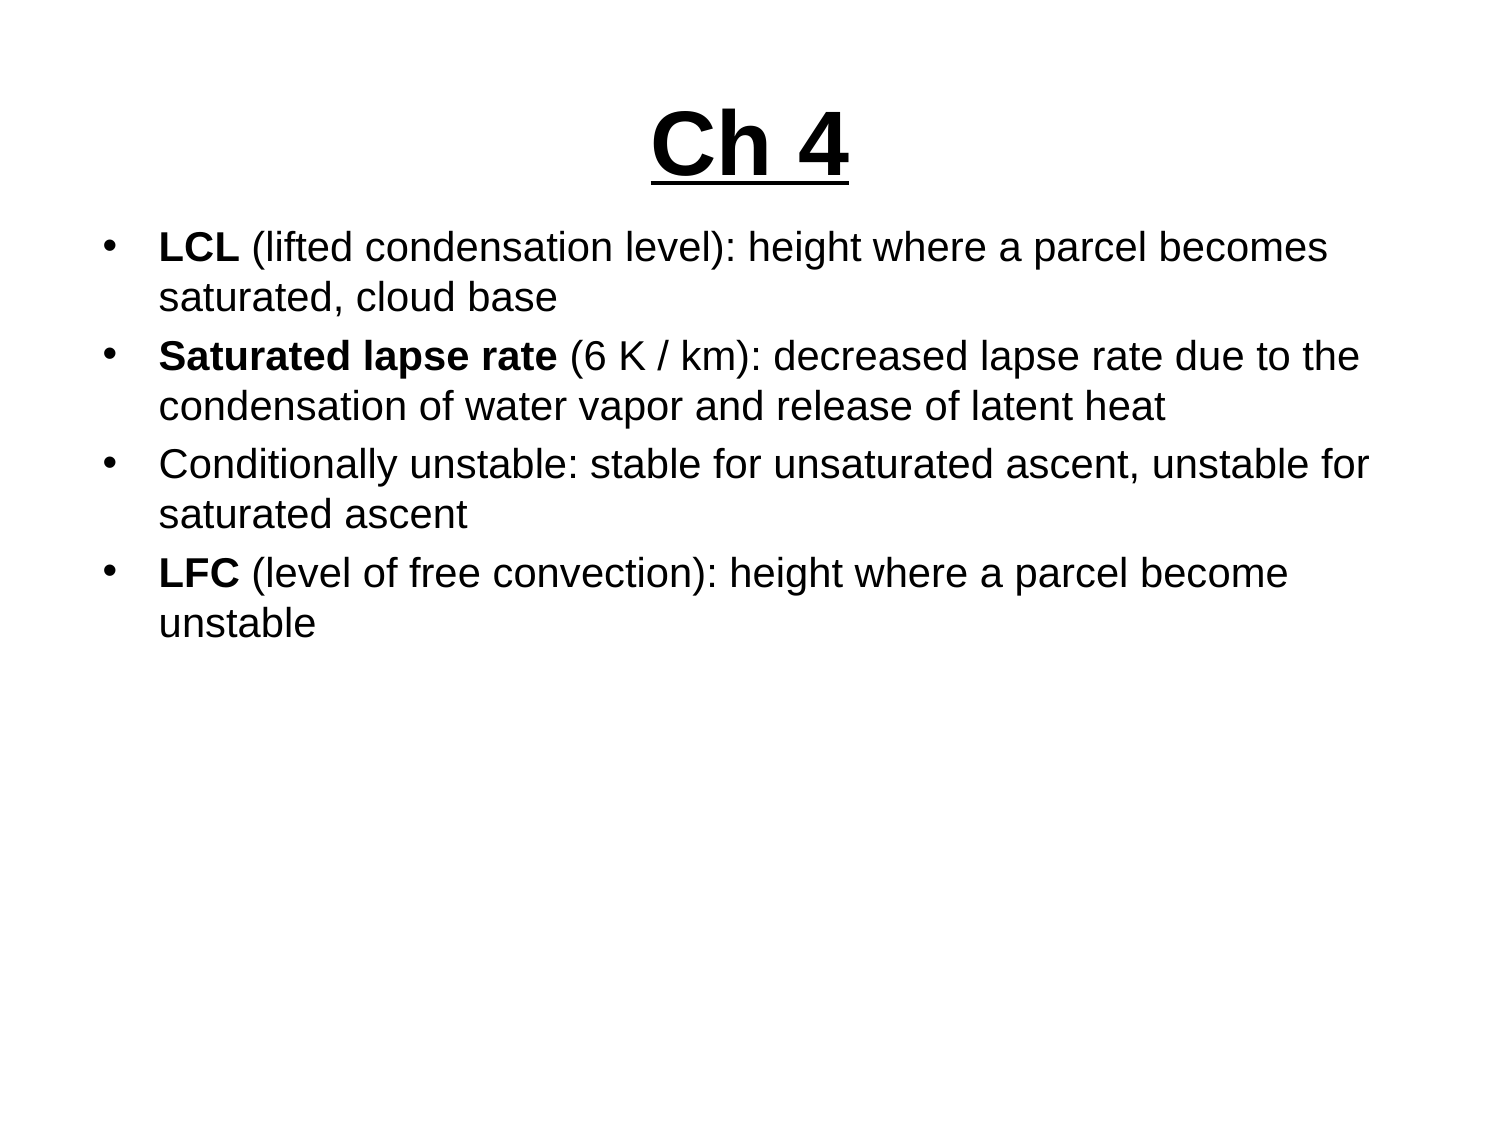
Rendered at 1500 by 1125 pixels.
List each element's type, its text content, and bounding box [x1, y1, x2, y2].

title Ch 4 [75, 45, 1425, 233]
list LCL (lifted condensation level): height where a parcel becomes saturated, cloud base Saturated lapse rate (6 K / km): decreased lapse rate due to the condensation of water vapor and release of latent heat Conditionally unstable: stable for unsaturated ascent, unstable for saturated ascent LFC (level of free convection): height where a parcel become unstable [87, 212, 1438, 1063]
